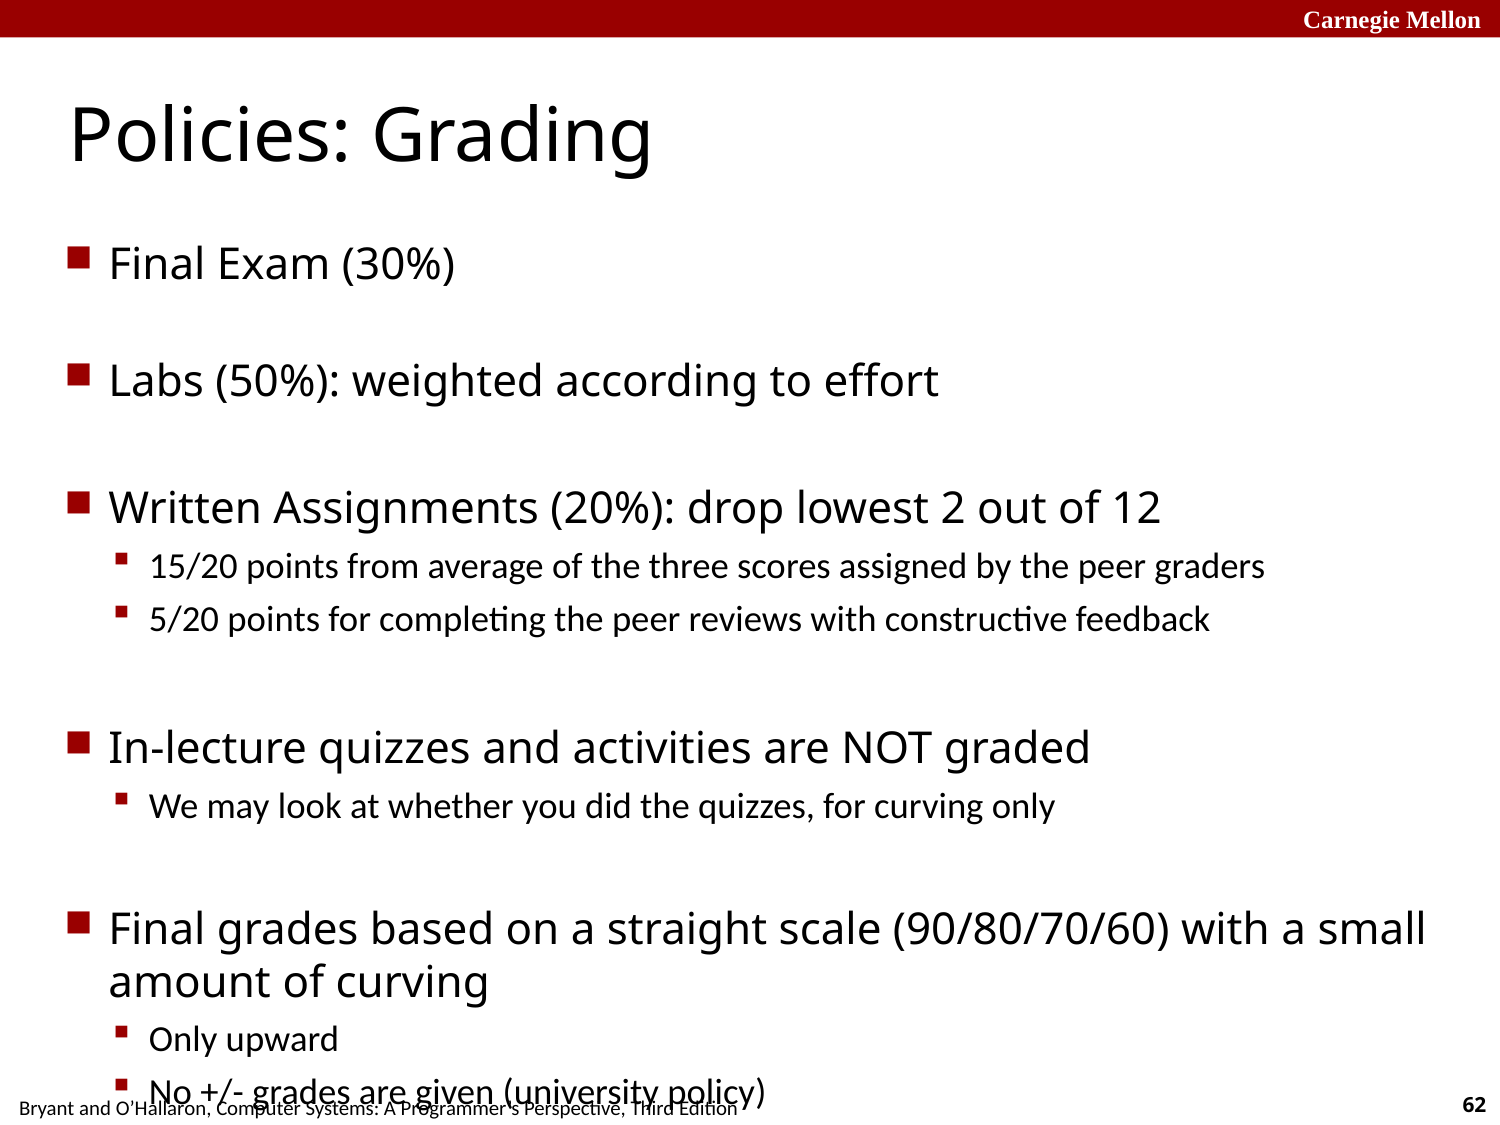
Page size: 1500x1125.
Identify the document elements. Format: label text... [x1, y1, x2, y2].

title Policies: Grading [62, 41, 1438, 222]
list Final Exam (30%) Labs (50%): weighted according to effort Written Assignments (20%): drop lowest 2 out of 12 15/20 points from average of the three scores assigned by the peer graders 5/20 points for completing the peer reviews with constructive feedback In-lecture quizzes and activities are NOT graded We may look at whether you did the quizzes, for curving only Final grades based on a straight scale (90/80/70/60) with a small amount of curving Only upward No +/- grades are given (university policy) [62, 228, 1438, 1122]
